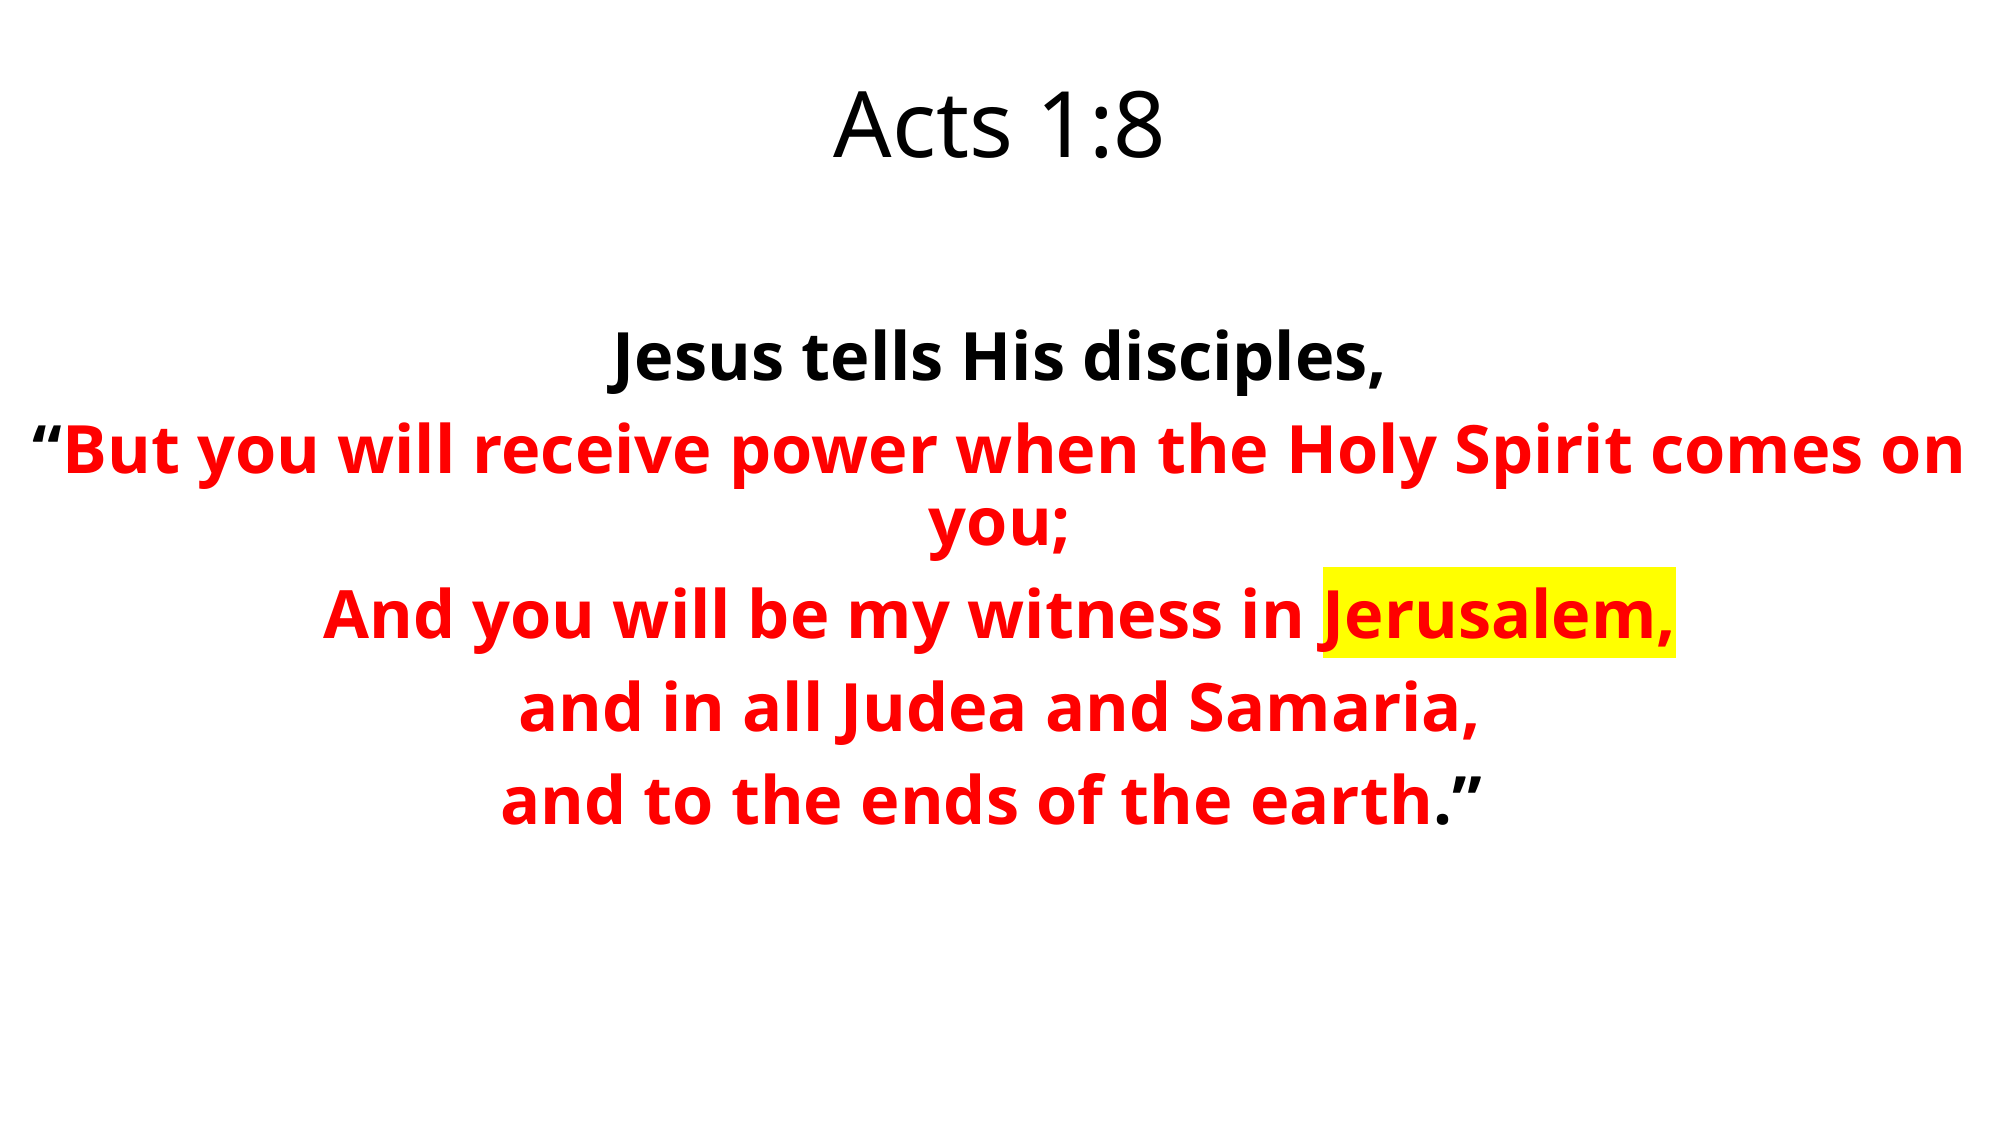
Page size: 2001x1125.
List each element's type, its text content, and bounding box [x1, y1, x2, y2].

title Acts 1:8 [137, 59, 1863, 197]
list Jesus tells His disciples, “But you will receive power when the Holy Spirit comes on you; And you will be my witness in Jerusalem, and in all Judea and Samaria, and to the ends of the earth.” [0, 214, 2000, 992]
